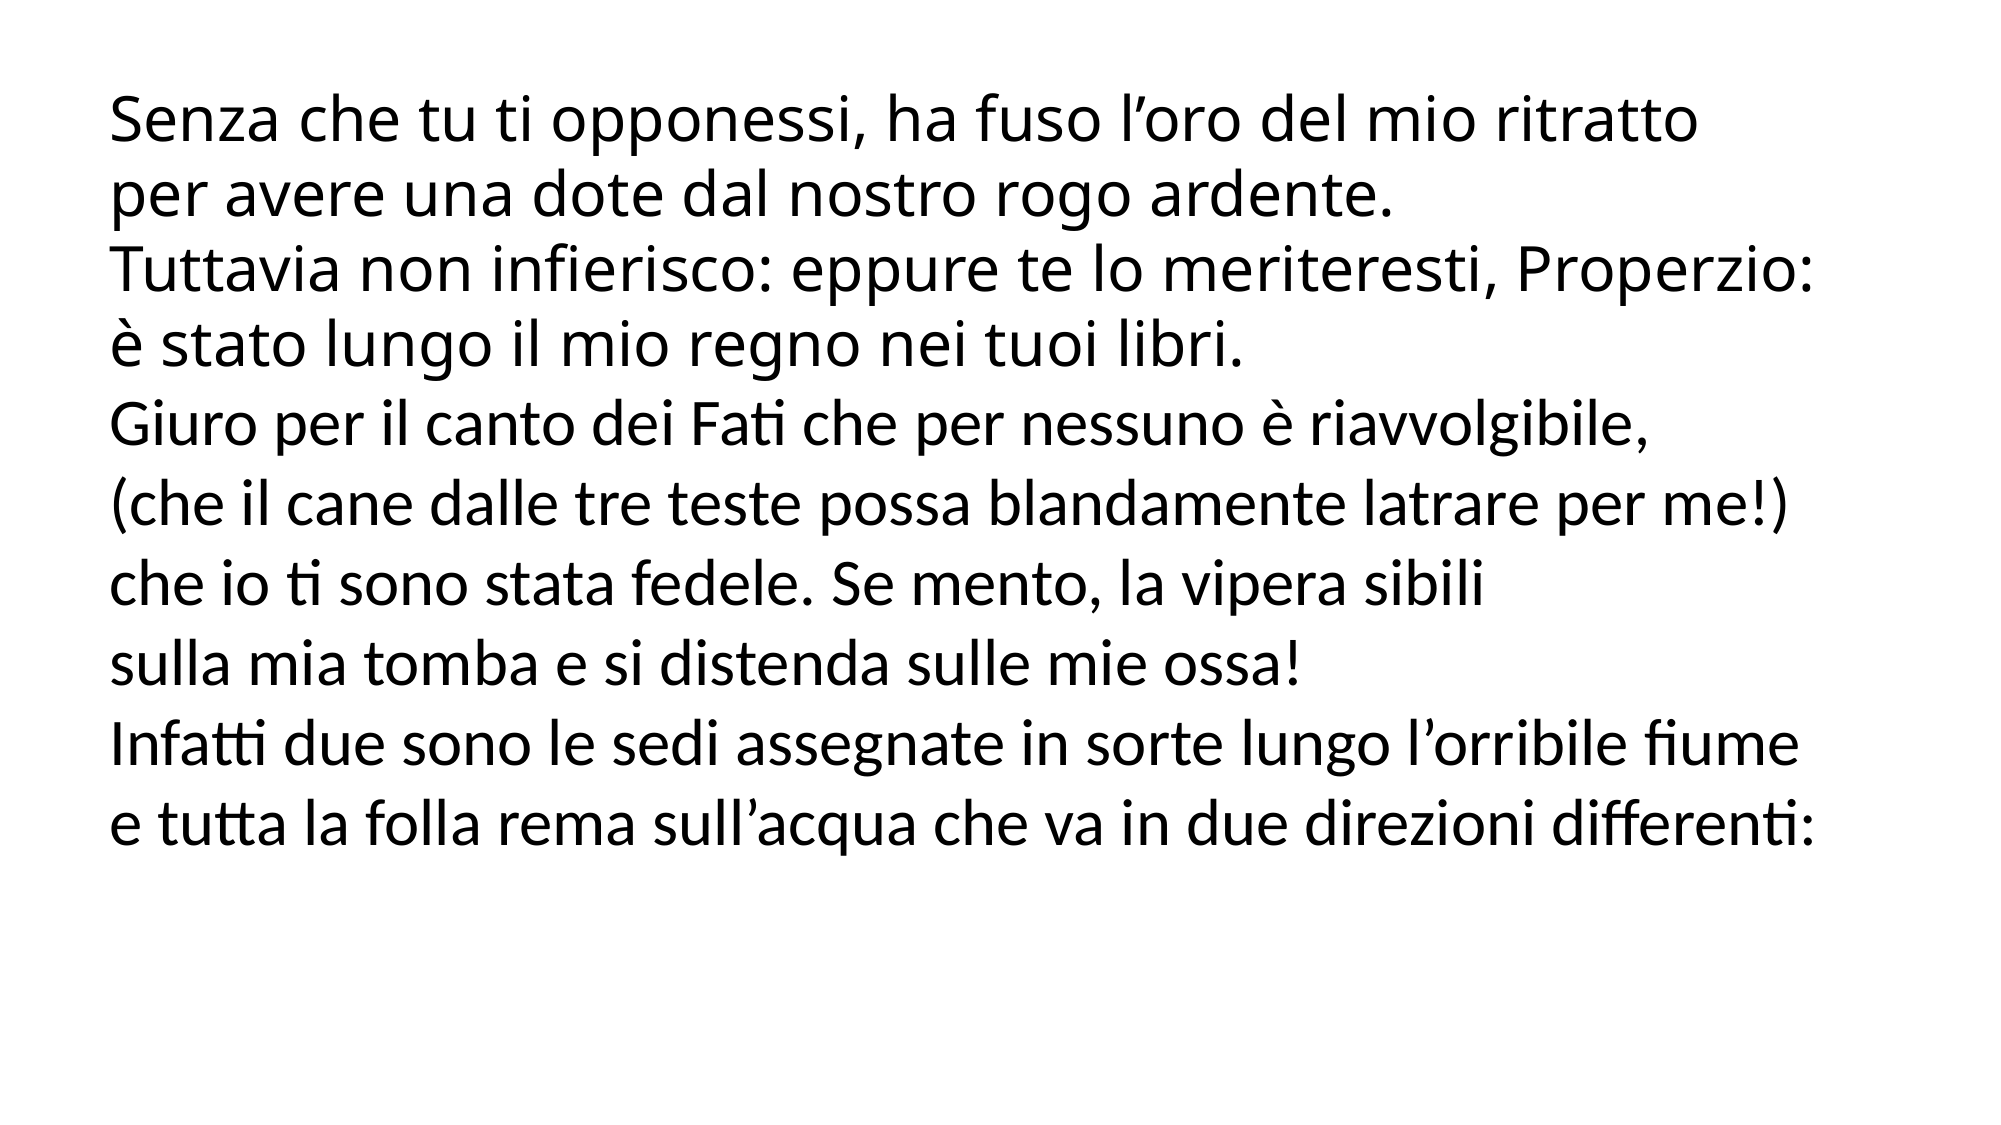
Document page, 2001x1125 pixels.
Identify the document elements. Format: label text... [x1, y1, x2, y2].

text_box Senza che tu ti opponessi, ha fuso l’oro del mio ritratto per avere una dote dal nostro rogo ardente. Tuttavia non infierisco: eppure te lo meriteresti, Properzio: è stato lungo il mio regno nei tuoi libri. Giuro per il canto dei Fati che per nessuno è riavvolgibile, (che il cane dalle tre teste possa blandamente latrare per me!) che io ti sono stata fedele. Se mento, la vipera sibili sulla mia tomba e si distenda sulle mie ossa! Infatti due sono le sedi assegnate in sorte lungo l’orribile fiume e tutta la folla rema sull’acqua che va in due direzioni differenti: [94, 71, 1902, 941]
